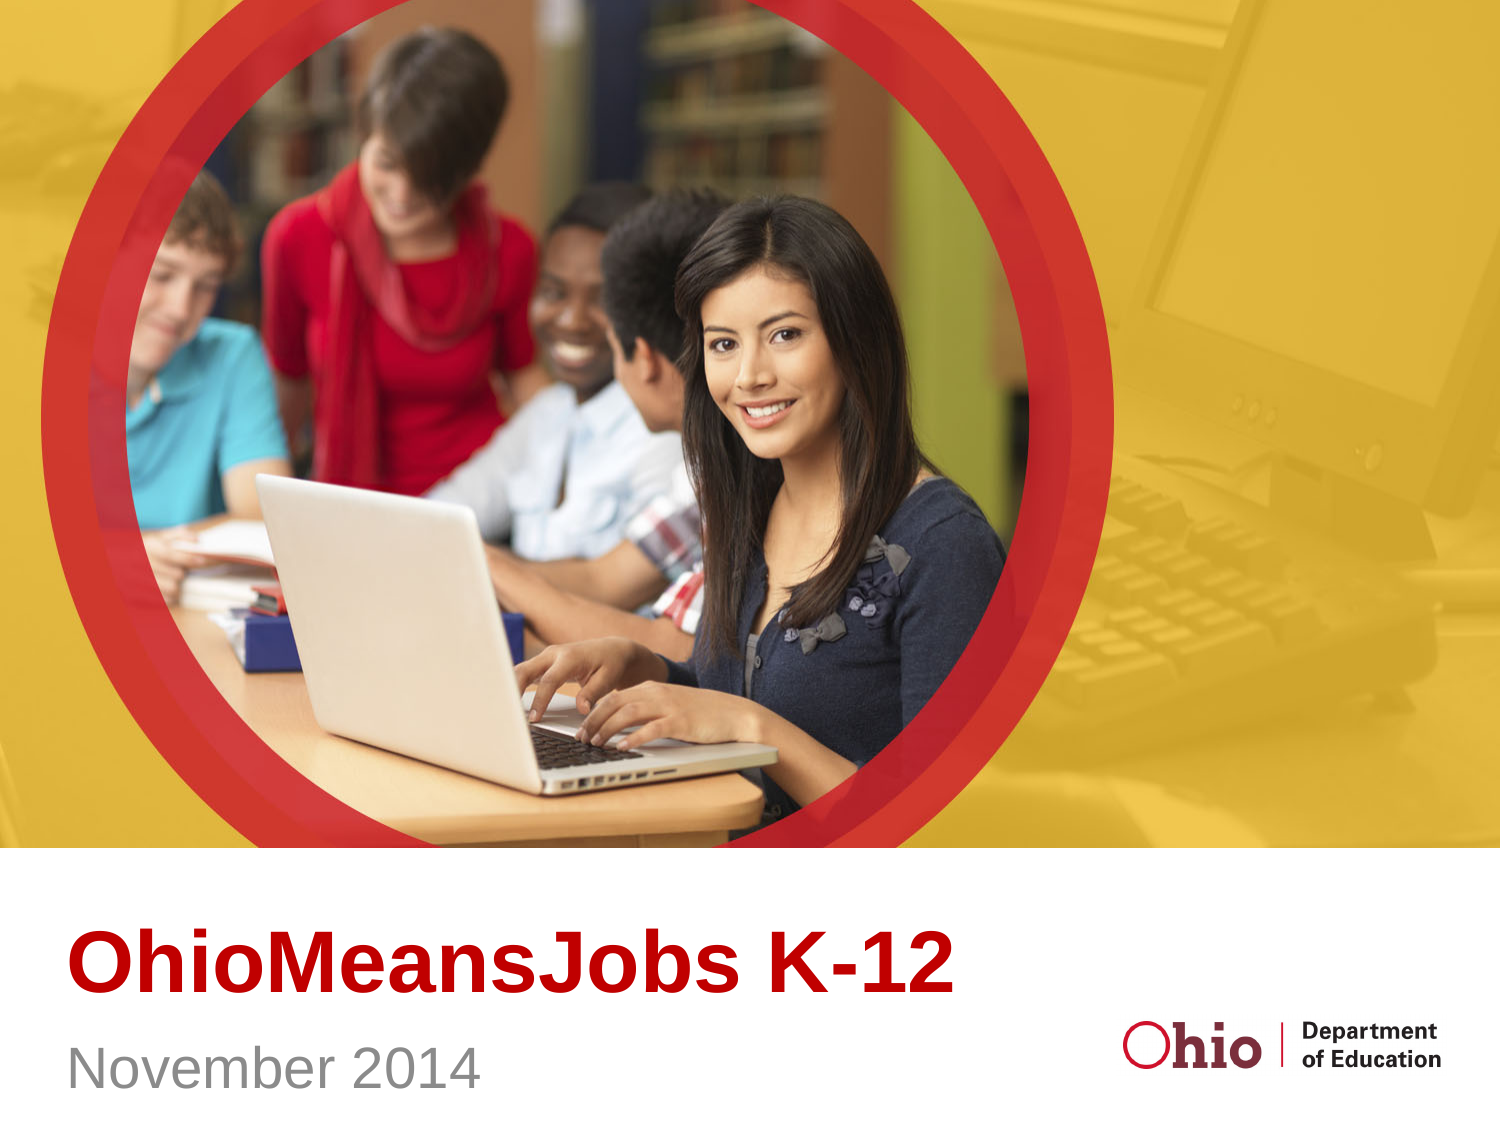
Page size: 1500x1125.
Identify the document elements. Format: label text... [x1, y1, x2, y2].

title OhioMeansJobs K-12 [66, 904, 1342, 1011]
picture [1116, 1014, 1447, 1076]
picture [0, 0, 1500, 848]
subtitle November 2014 [66, 1030, 1117, 1101]
